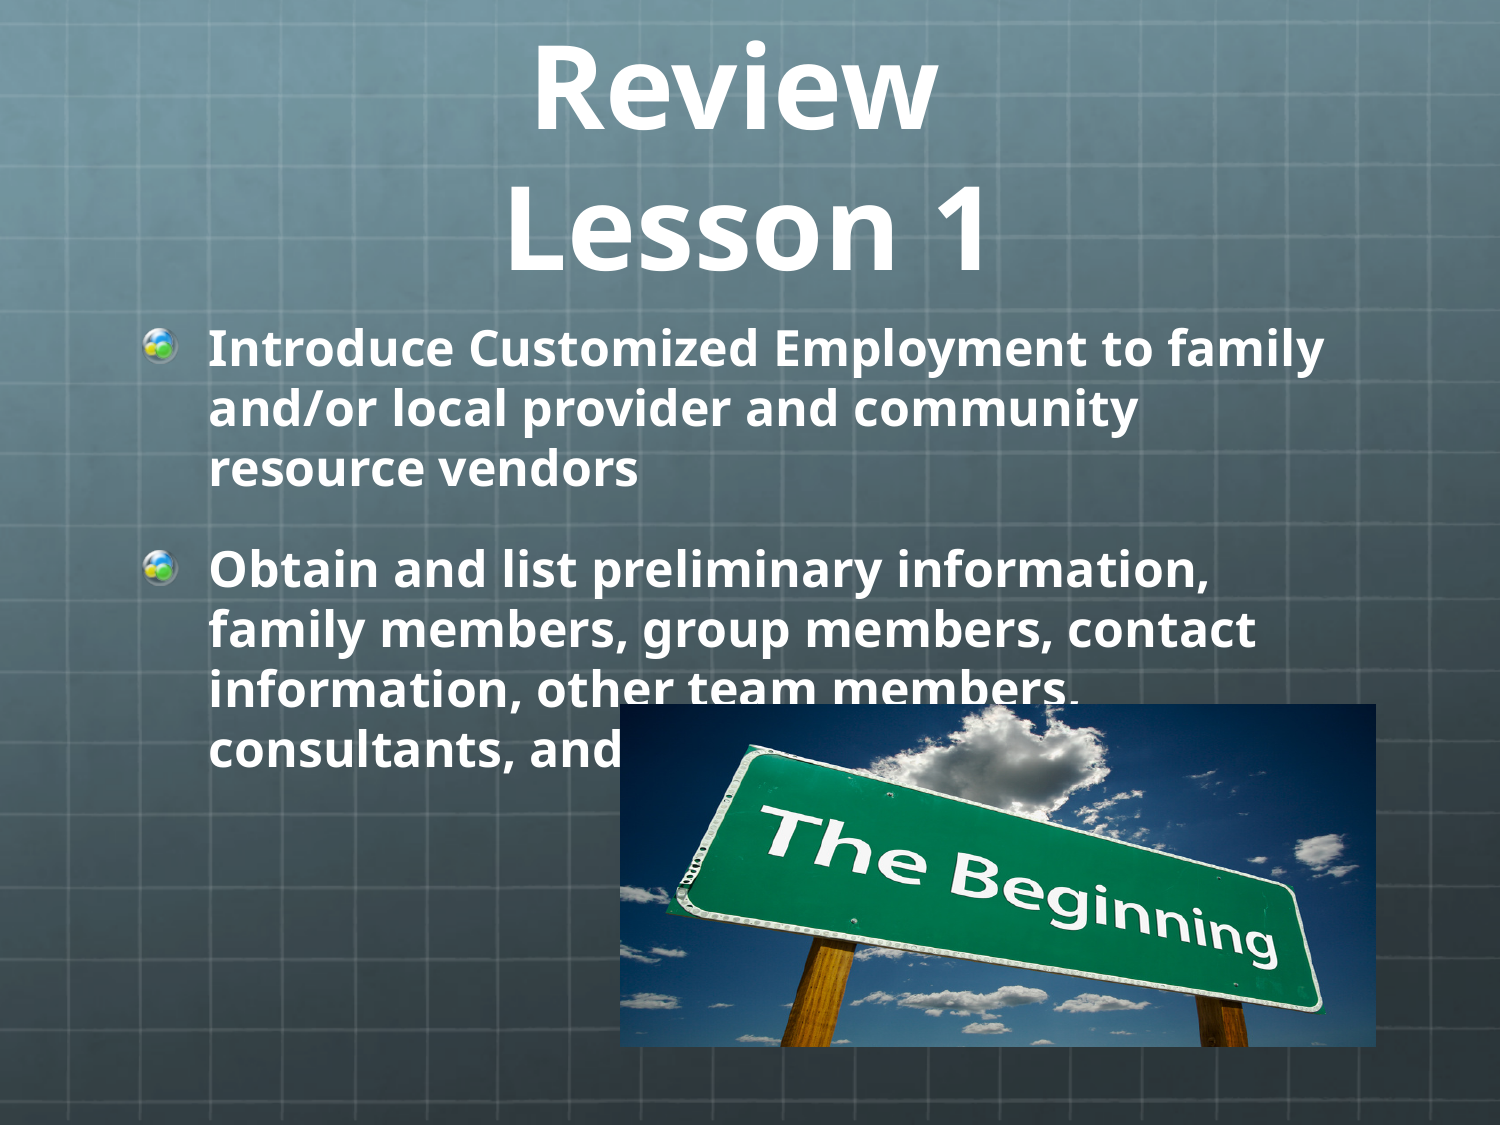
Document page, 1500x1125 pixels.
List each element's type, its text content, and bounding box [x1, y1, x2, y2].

list Introduce Customized Employment to family and/or local provider and community resource vendors Obtain and list preliminary information, family members, group members, contact information, other team members, consultants, and considerations [127, 308, 1372, 958]
title Review Lesson 1 [127, 17, 1372, 289]
picture [0, 0, 1500, 1125]
